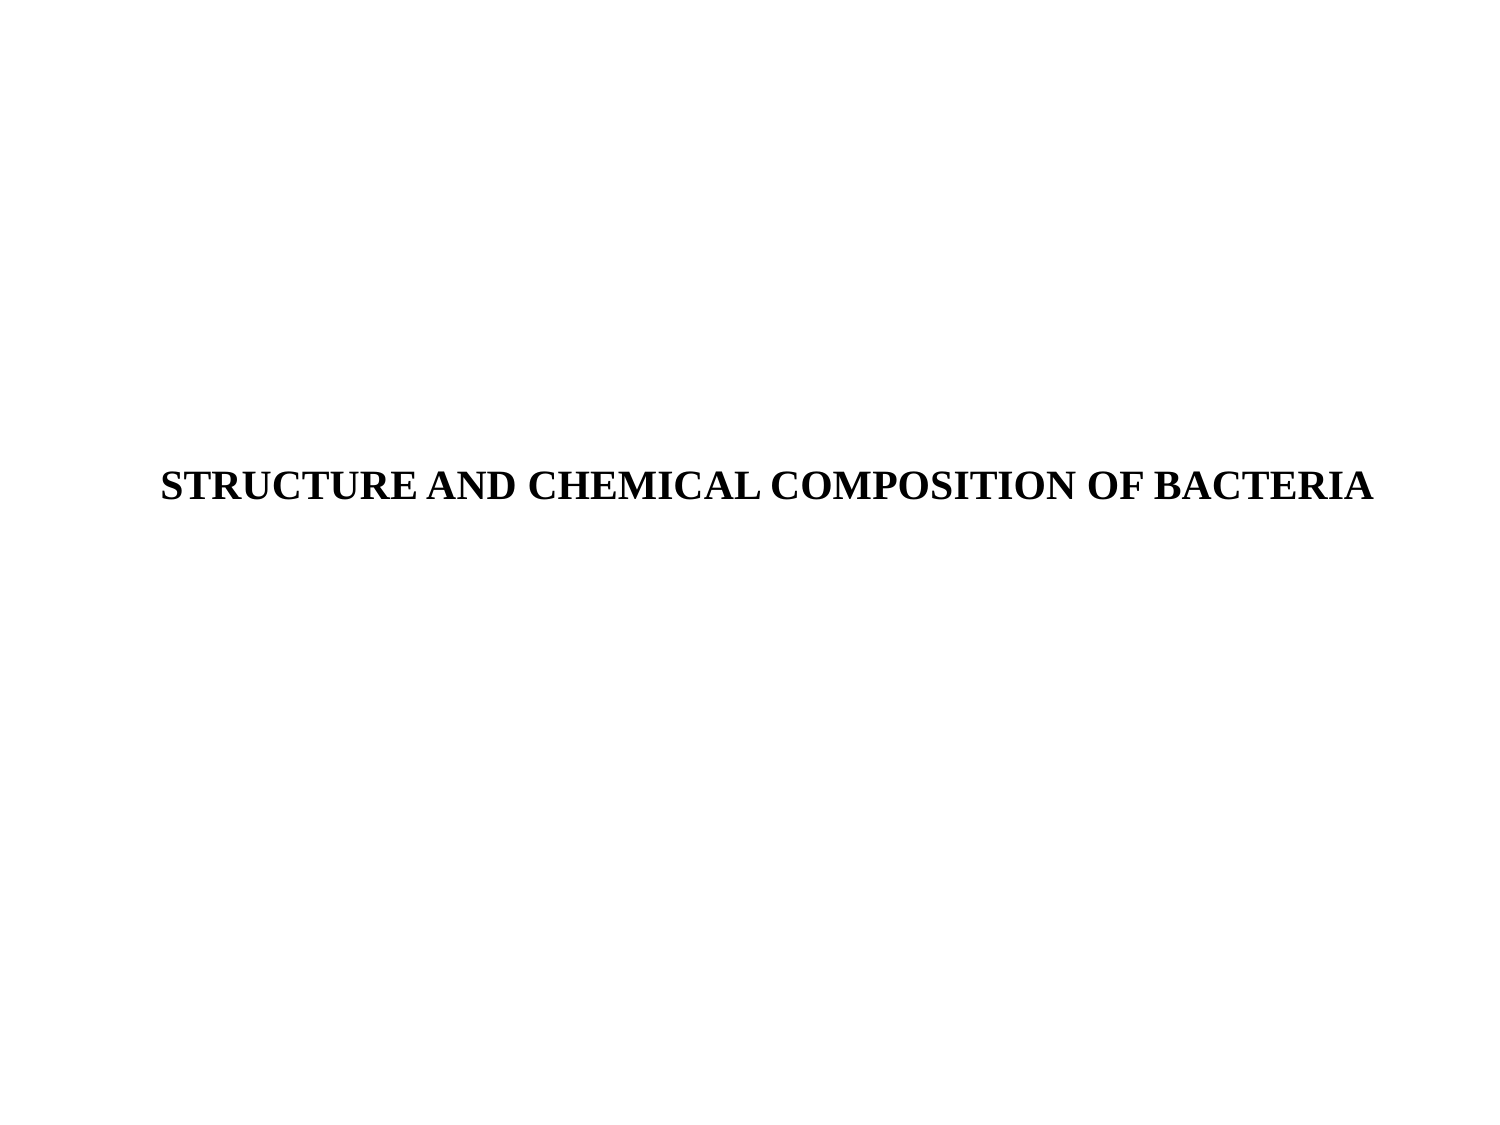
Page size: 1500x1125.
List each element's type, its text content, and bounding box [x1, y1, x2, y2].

text_box STRUCTURE AND CHEMICAL COMPOSITION OF BACTERIA [105, 450, 1431, 515]
